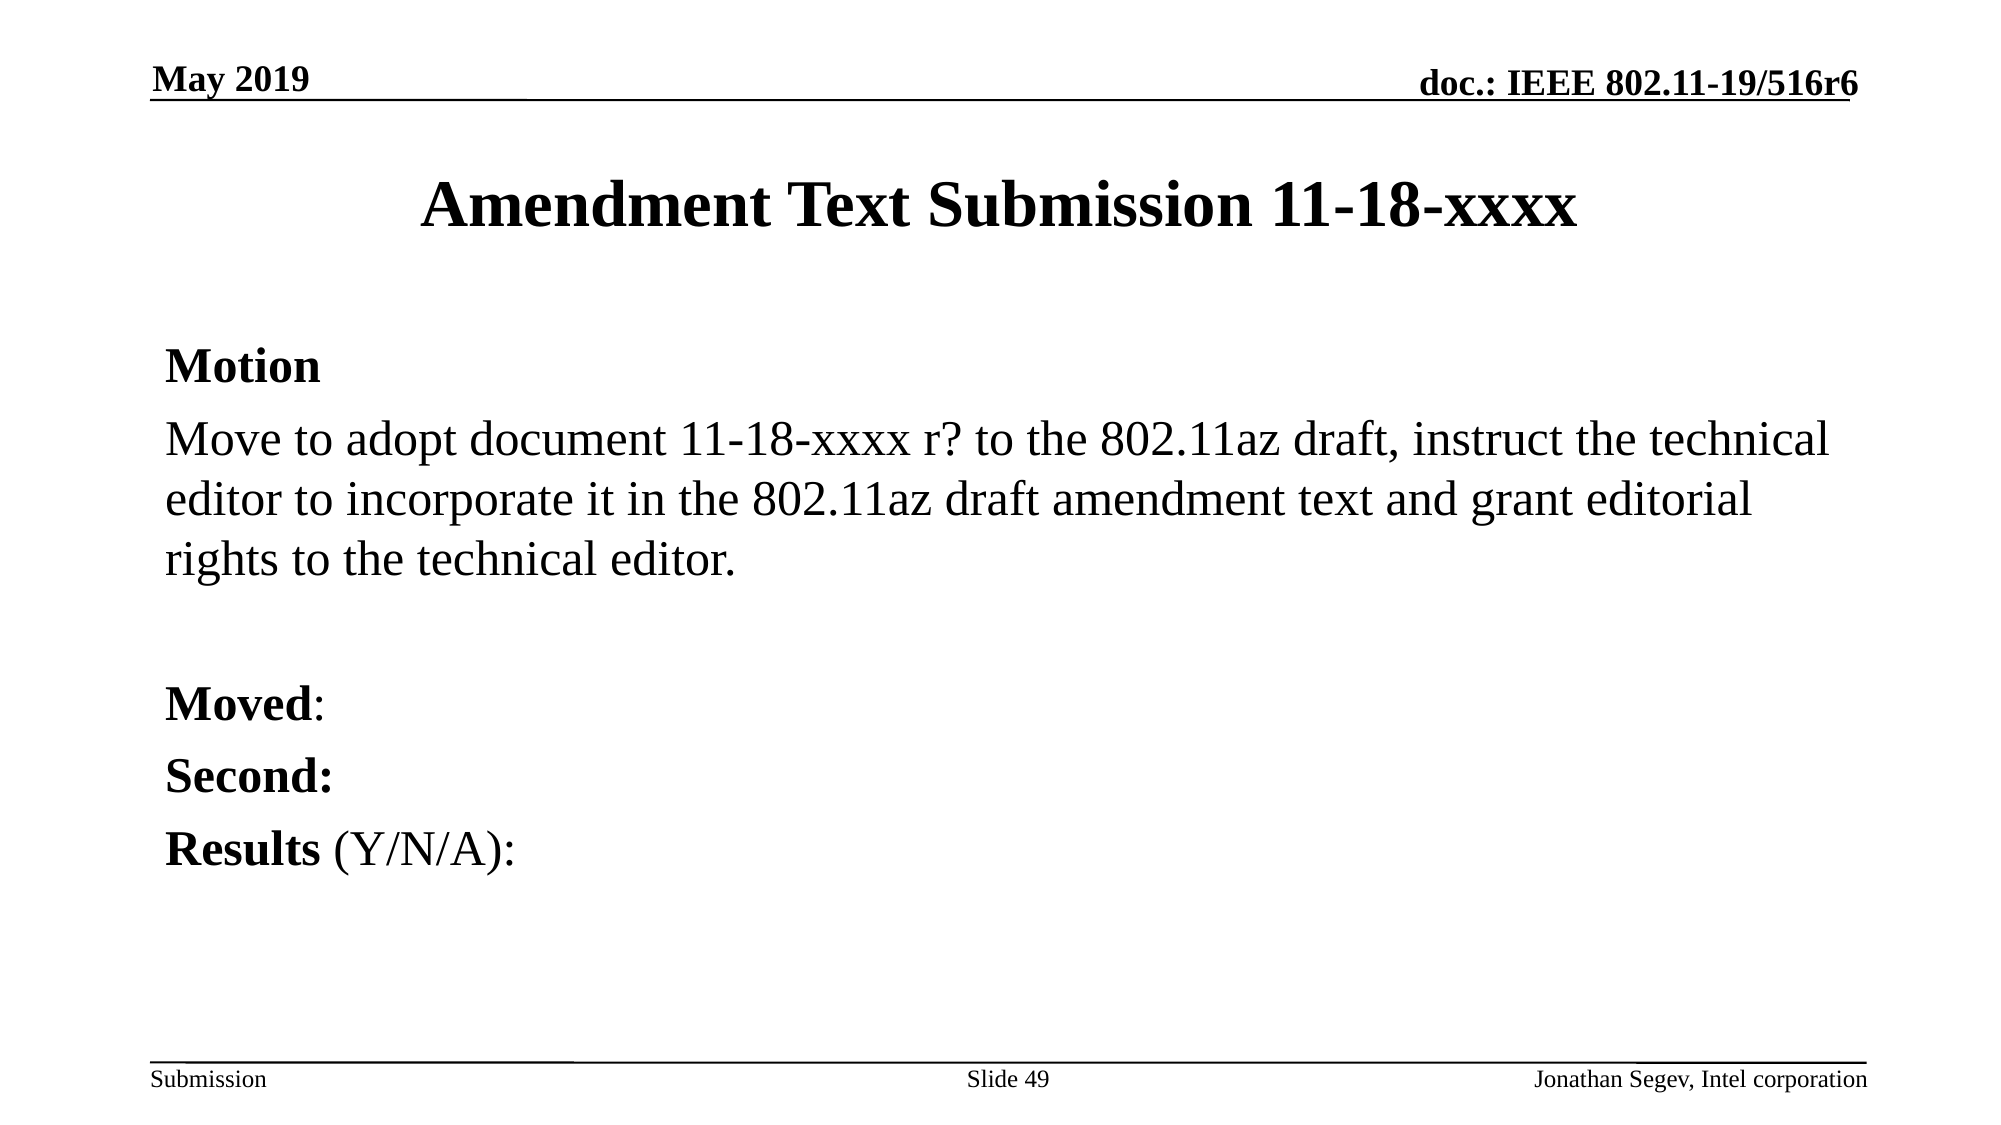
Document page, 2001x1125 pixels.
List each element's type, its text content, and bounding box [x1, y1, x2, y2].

title Amendment Text Submission 11-18-xxxx [149, 112, 1850, 288]
slide_number Slide 49 [950, 1061, 1067, 1123]
list Motion Move to adopt document 11-18-xxxx r? to the 802.11az draft, instruct the technical editor to incorporate it in the 802.11az draft amendment text and grant editorial rights to the technical editor. Moved: Second: Results (Y/N/A): [149, 324, 1850, 1000]
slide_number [152, 54, 563, 100]
footer Jonathan Segev, Intel corporation [1171, 1061, 1869, 1093]
